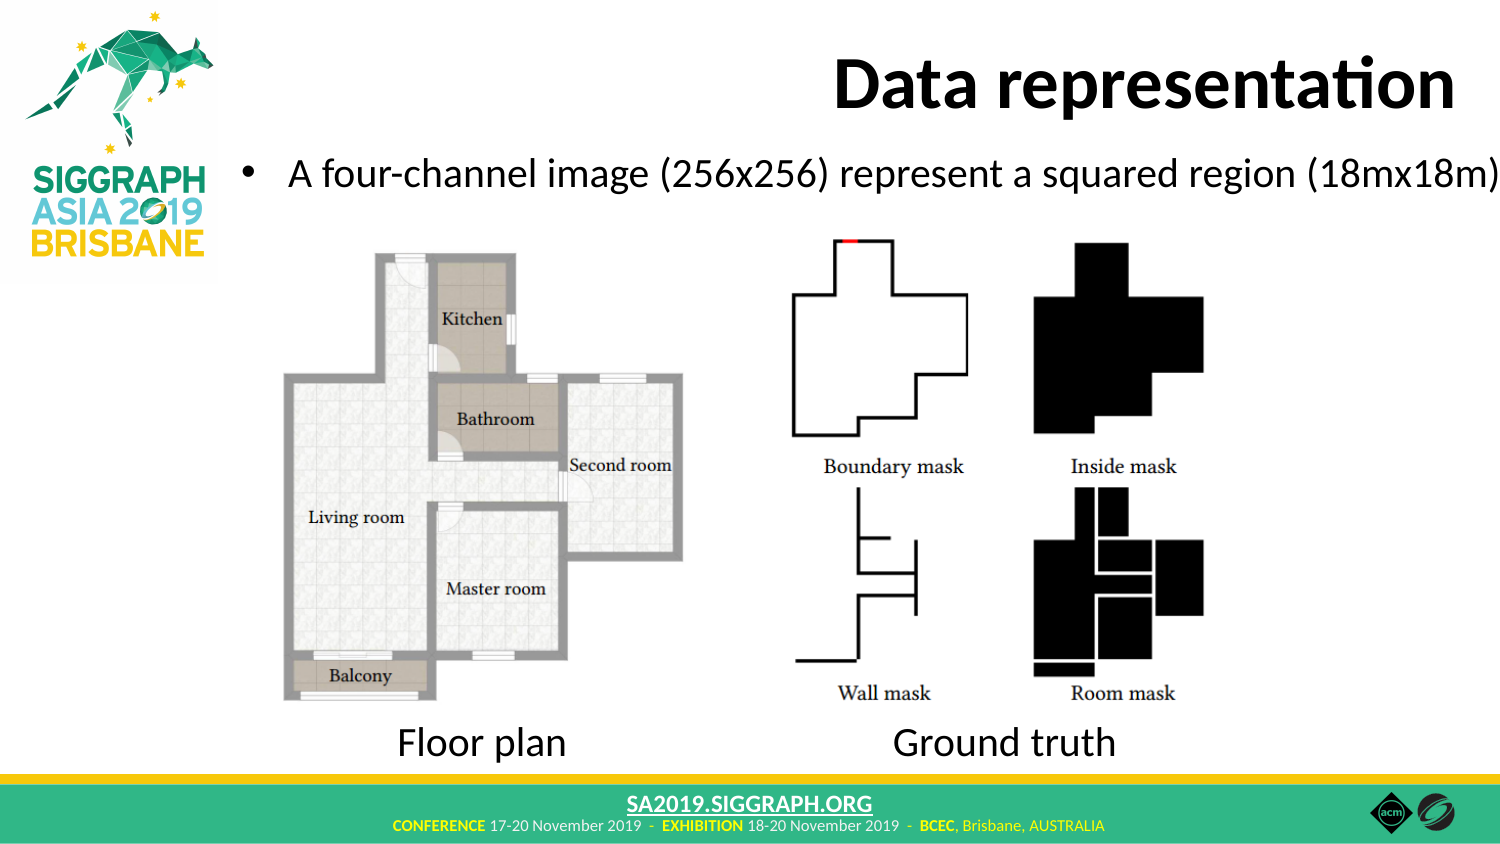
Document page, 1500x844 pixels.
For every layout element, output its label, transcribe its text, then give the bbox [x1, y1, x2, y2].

picture [1368, 785, 1463, 839]
title Data representation [230, 33, 1457, 138]
text_box A four-channel image (256x256) represent a squared region (18mx18m) [226, 138, 1500, 204]
picture [0, 0, 218, 284]
text_box Ground truth [878, 715, 1133, 772]
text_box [274, 234, 1226, 708]
text_box Floor plan [382, 715, 583, 772]
